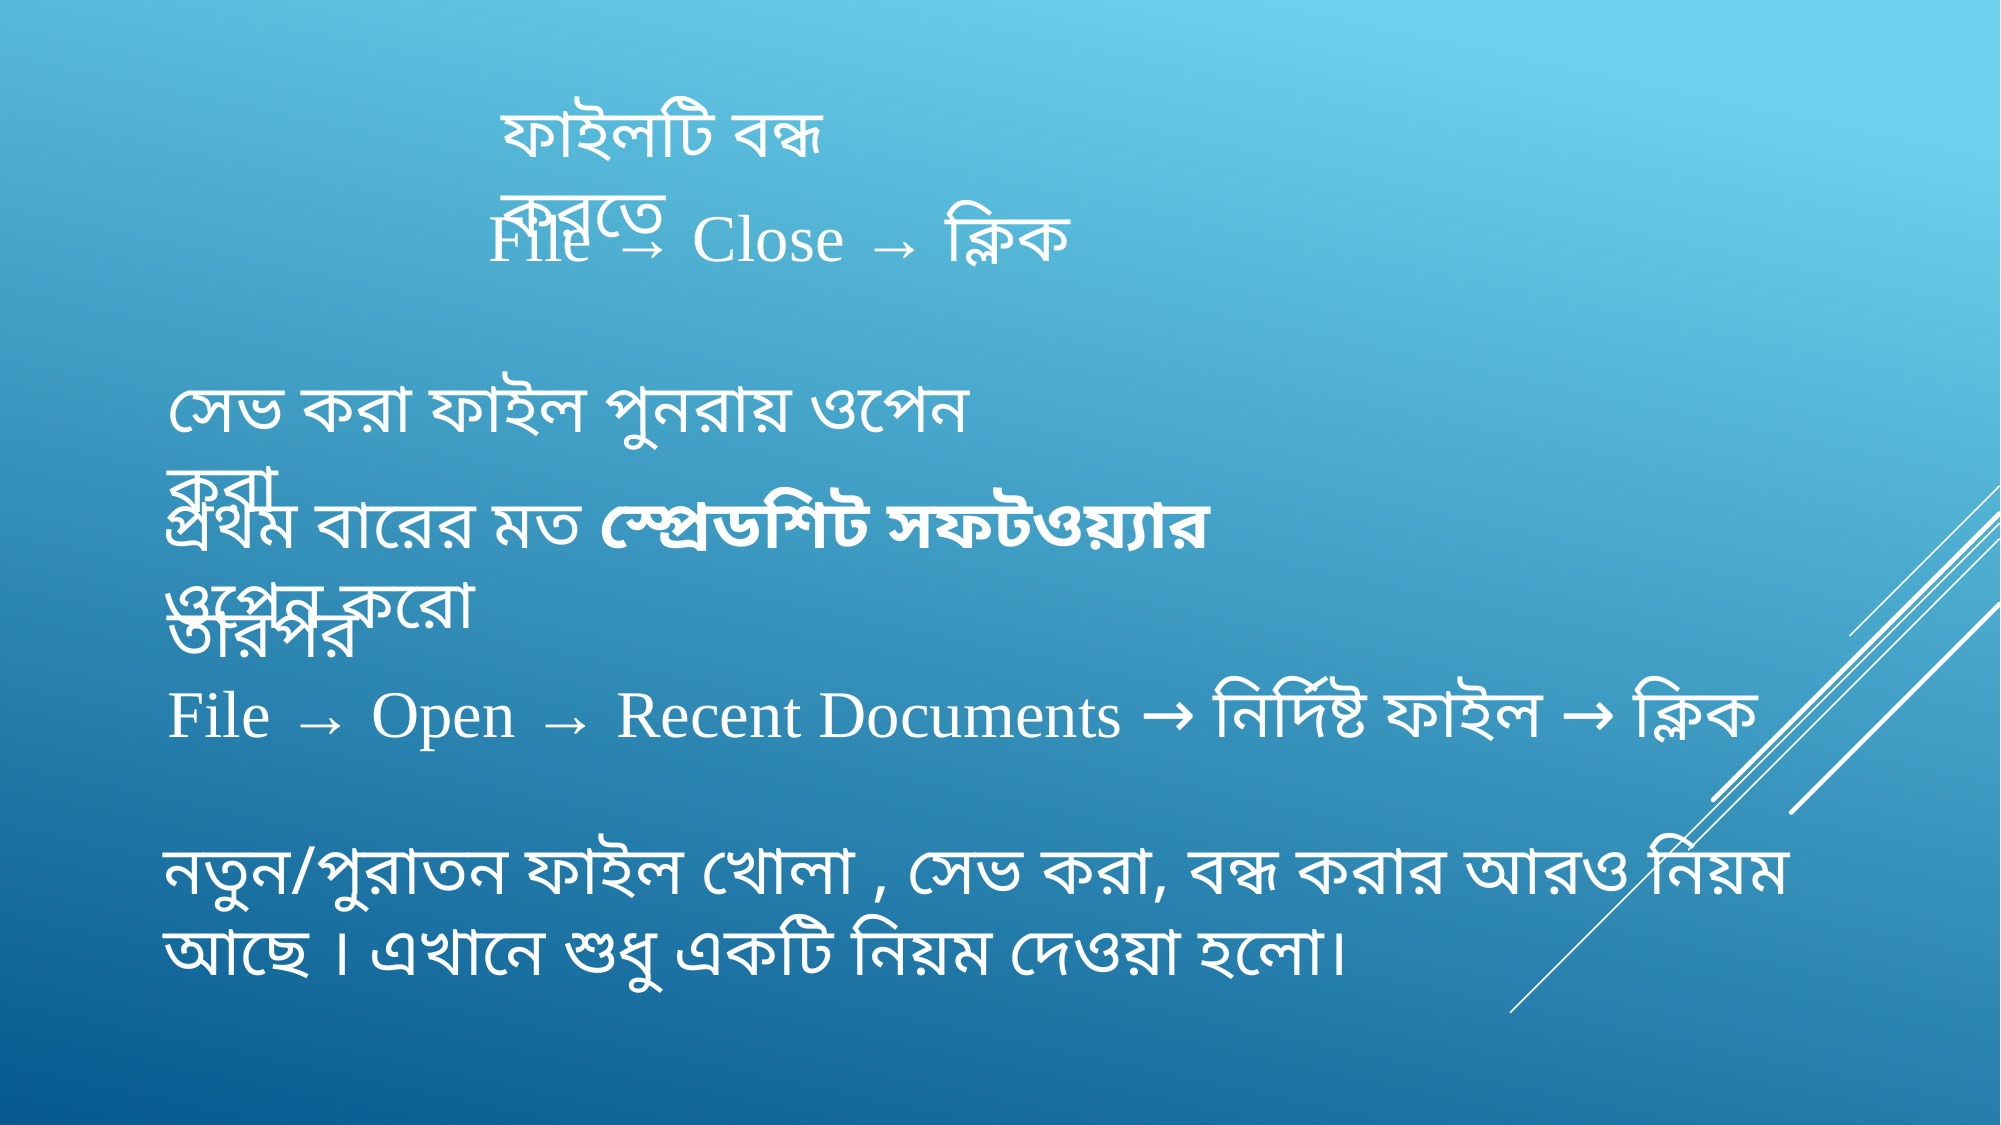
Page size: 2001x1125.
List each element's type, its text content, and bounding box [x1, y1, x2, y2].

text_box সেভ করা ফাইল পুনরায় ওপেন করা [152, 358, 1102, 474]
text_box নতুন/পুরাতন ফাইল খোলা , সেভ করা, বন্ধ করার আরও নিয়ম আছে । এখানে শুধু একটি নিয়ম দেওয়া হলো। [148, 821, 1966, 996]
text_box File → Close → ক্লিক [474, 187, 1102, 283]
text_box ফাইলটি বন্ধ করতে [486, 83, 947, 187]
text_box তারপর File → Open → Recent Documents → নির্দিষ্ট ফাইল → ক্লিক [152, 583, 1806, 759]
text_box প্রথম বারের মত স্প্রেডশিট সফটওয়্যার ওপেন করো [148, 474, 1332, 650]
